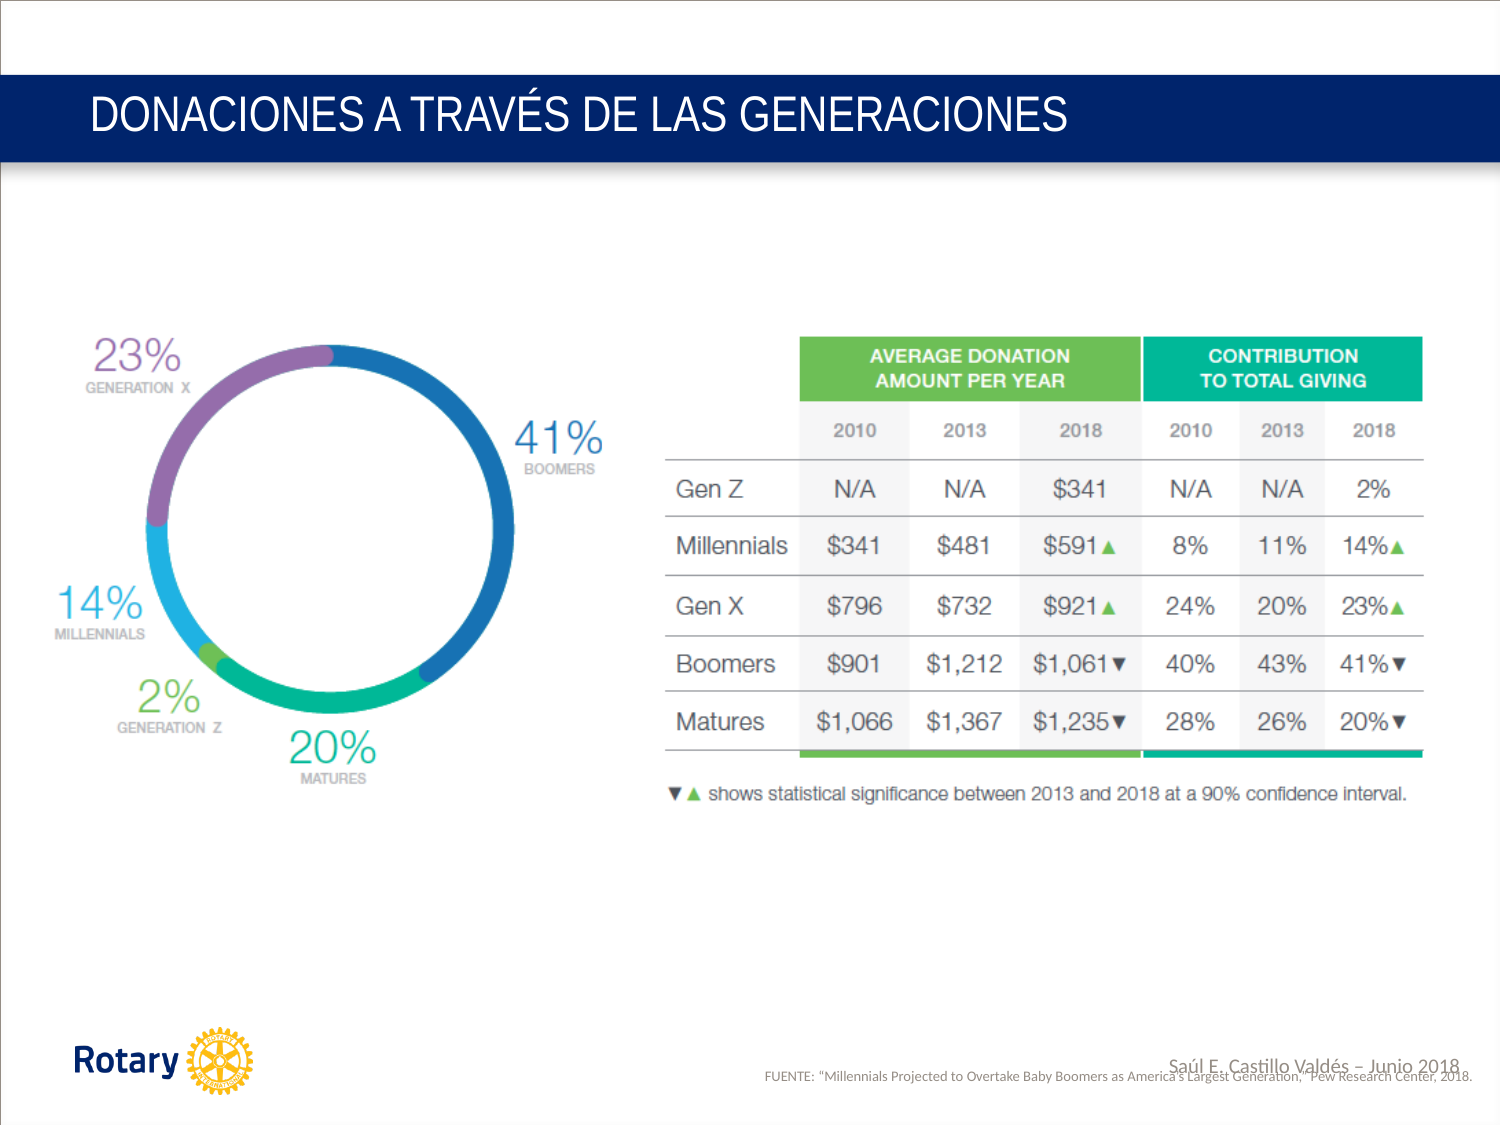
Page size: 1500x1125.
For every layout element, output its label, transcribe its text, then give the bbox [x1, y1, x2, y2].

title DONACIONES A TRAVÉS DE LAS GENERACIONES [75, 73, 1425, 262]
picture [75, 1027, 253, 1095]
text_box FUENTE: “Millennials Projected to Overtake Baby Boomers as America’s Largest Generation,” Pew Research Center, 2018. [749, 1059, 1500, 1092]
picture [32, 299, 1468, 857]
text_box Saúl E. Castillo Valdés – Junio 2018 [1153, 1045, 1475, 1085]
